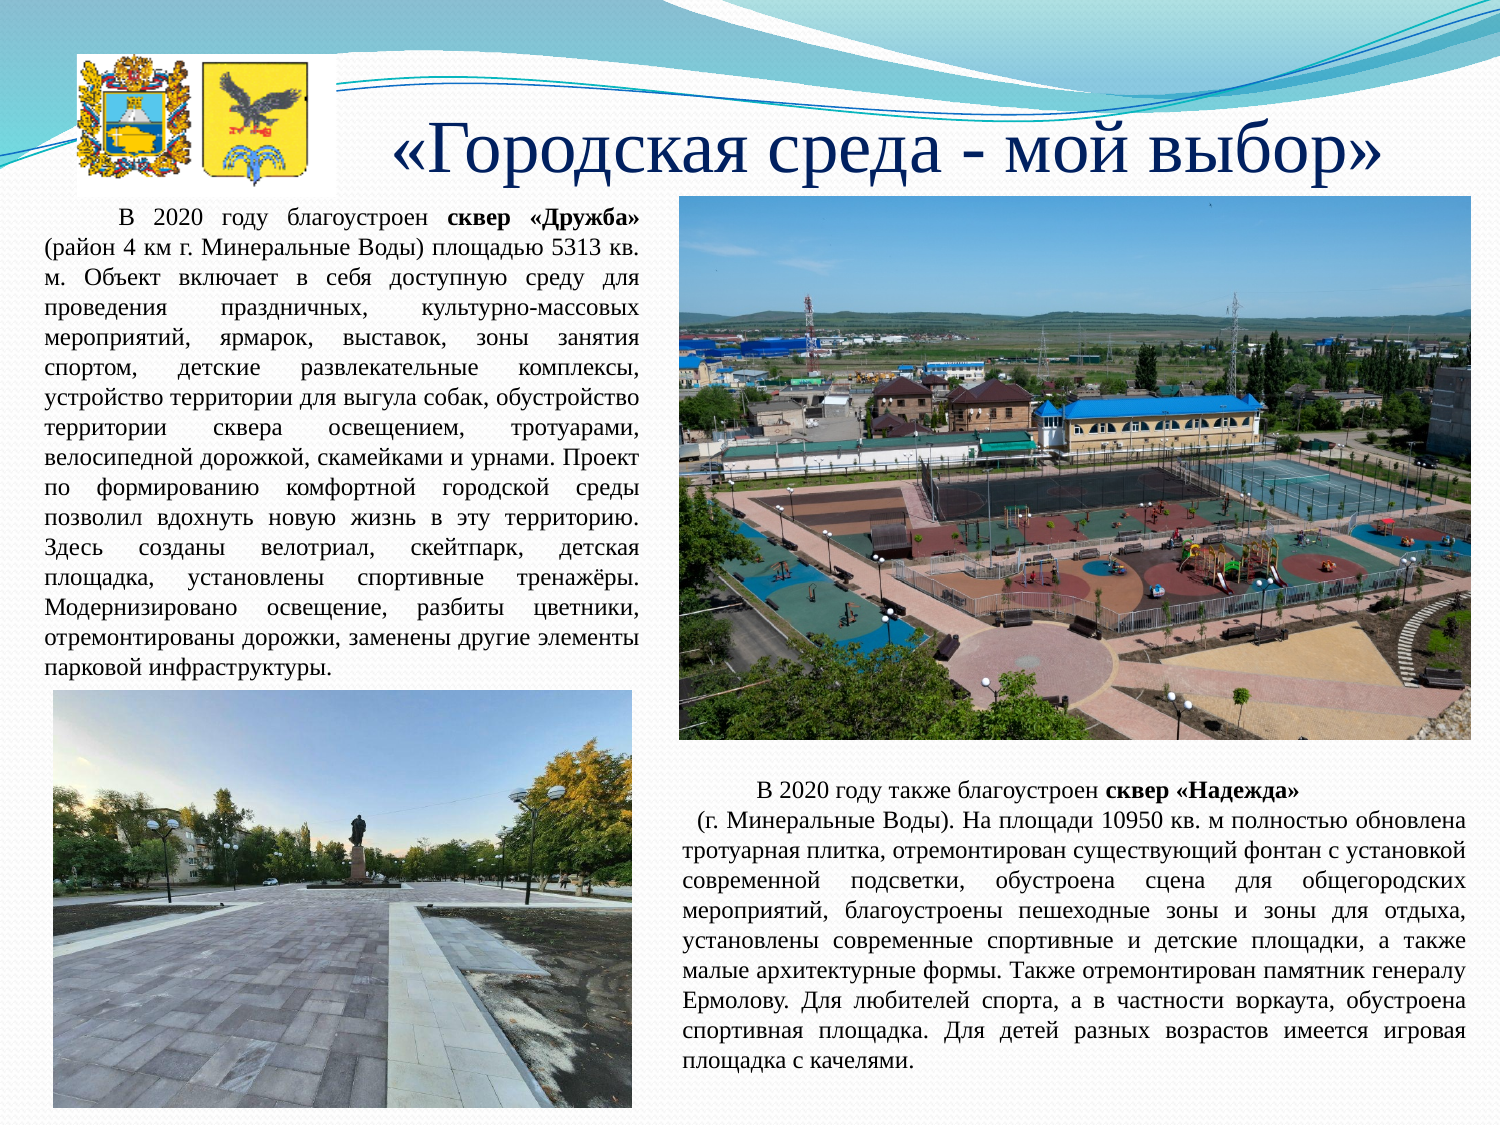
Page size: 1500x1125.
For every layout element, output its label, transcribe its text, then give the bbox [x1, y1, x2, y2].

picture [76, 54, 337, 197]
text_box В 2020 году также благоустроен сквер «Надежда» (г. Минеральные Воды). На площади 10950 кв. м полностью обновлена тротуарная плитка, отремонтирован существующий фонтан с установкой современной подсветки, обустроена сцена для общегородских мероприятий, благоустроены пешеходные зоны и зоны для отдыха, установлены современные спортивные и детские площадки, а также малые архитектурные формы. Также отремонтирован памятник генералу Ермолову. Для любителей спорта, а в частности воркаута, обустроена спортивная площадка. Для детей разных возрастов имеется игровая площадка с качелями. [667, 766, 1483, 1081]
picture [678, 196, 1471, 740]
picture [52, 690, 633, 1109]
text_box «Городская среда - мой выбор» [343, 89, 1459, 195]
text_box В 2020 году благоустроен сквер «Дружба» (район 4 км г. Минеральные Воды) площадью 5313 кв. м. Объект включает в себя доступную среду для проведения праздничных, культурно-массовых мероприятий, ярмарок, выставок, зоны занятия спортом, детские развлекательные комплексы, устройство территории для выгула собак, обустройство территории сквера освещением, тротуарами, велосипедной дорожкой, скамейками и урнами. Проект по формированию комфортной городской среды позволил вдохнуть новую жизнь в эту территорию. Здесь созданы велотриал, скейтпарк, детская площадка, установлены спортивные тренажёры. Модернизировано освещение, разбиты цветники, отремонтированы дорожки, заменены другие элементы парковой инфраструктуры. [29, 193, 656, 688]
